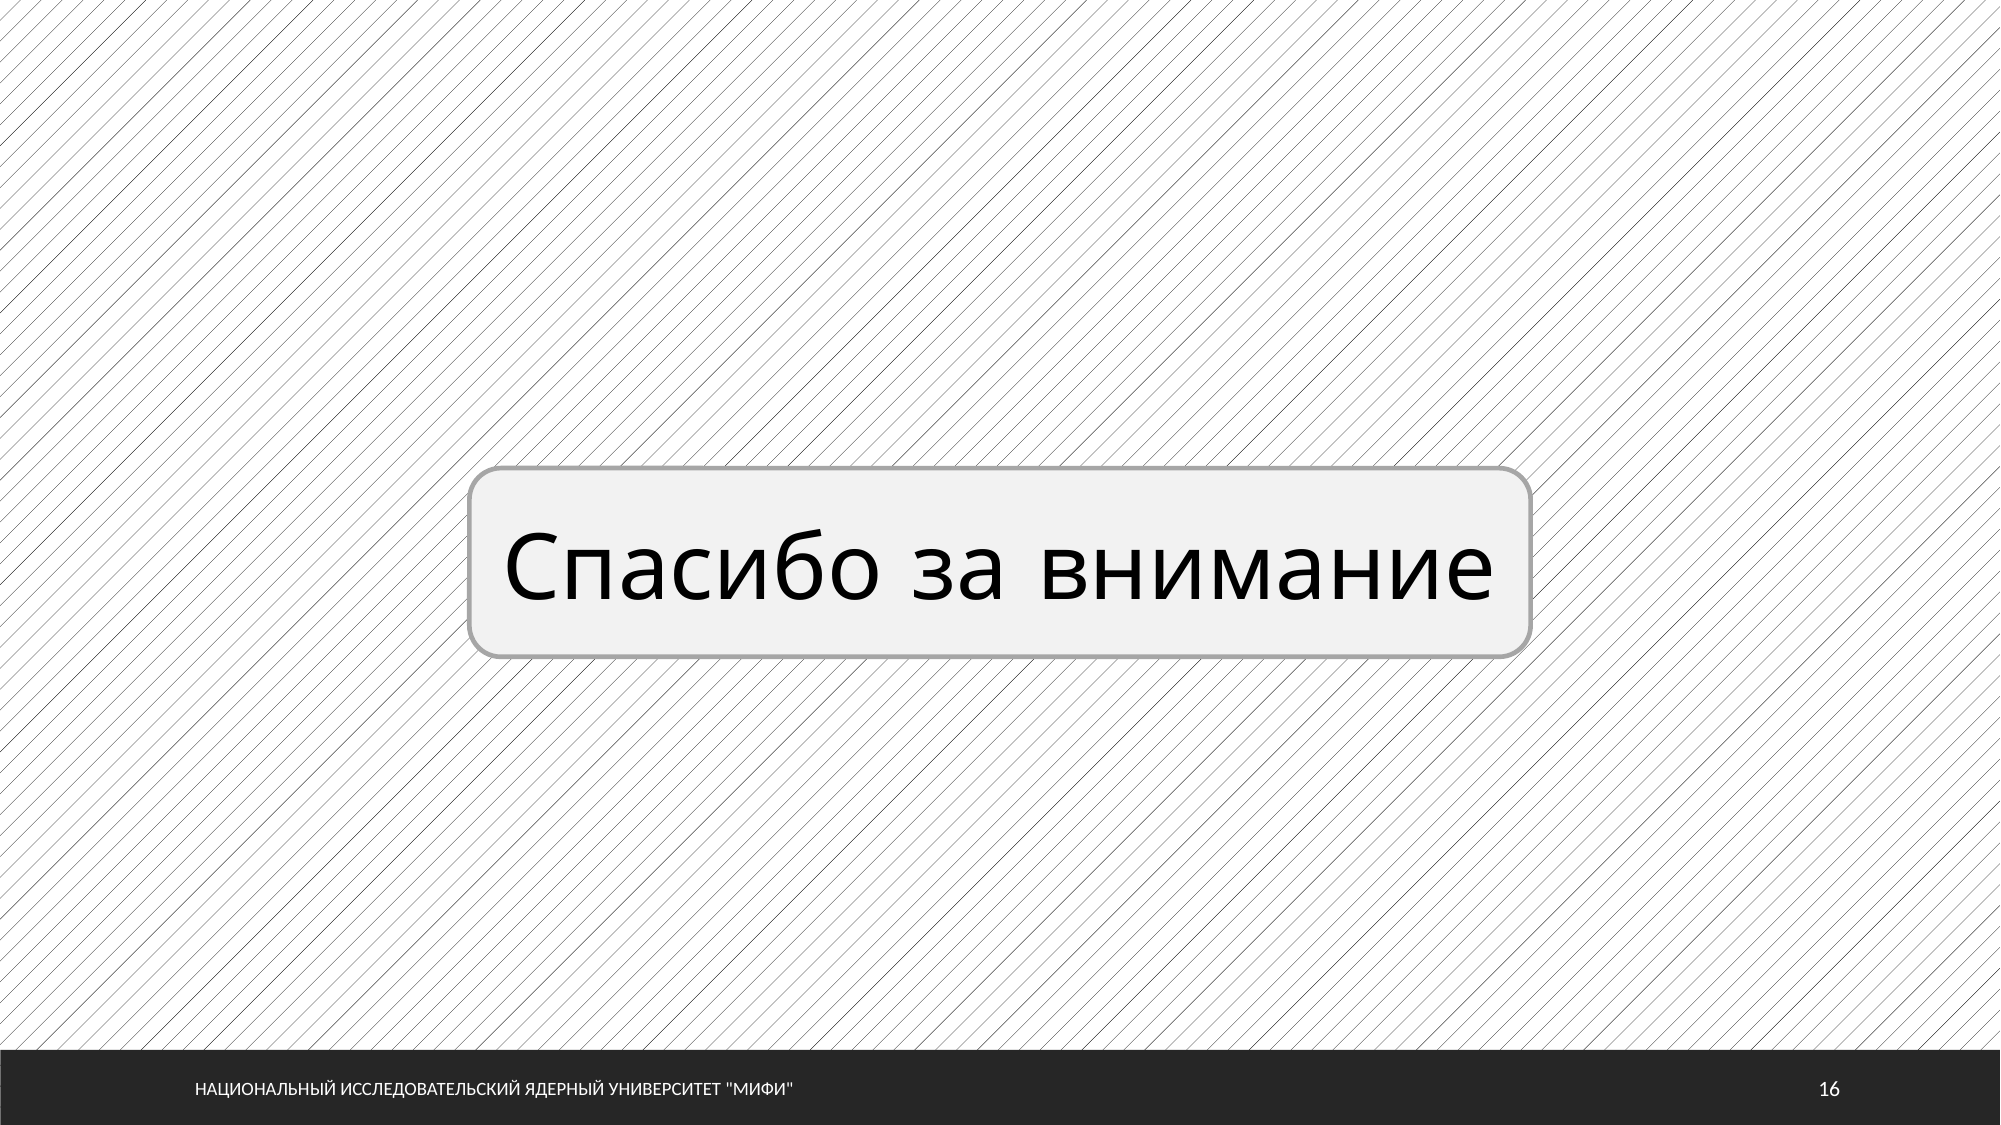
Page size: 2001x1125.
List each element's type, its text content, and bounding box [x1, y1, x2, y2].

text_box Спасибо за внимание [468, 466, 1532, 659]
footer Национальный исследовательский ядерный университет "МИФИ" [180, 1057, 1299, 1118]
slide_number 16 [1803, 1057, 1932, 1118]
